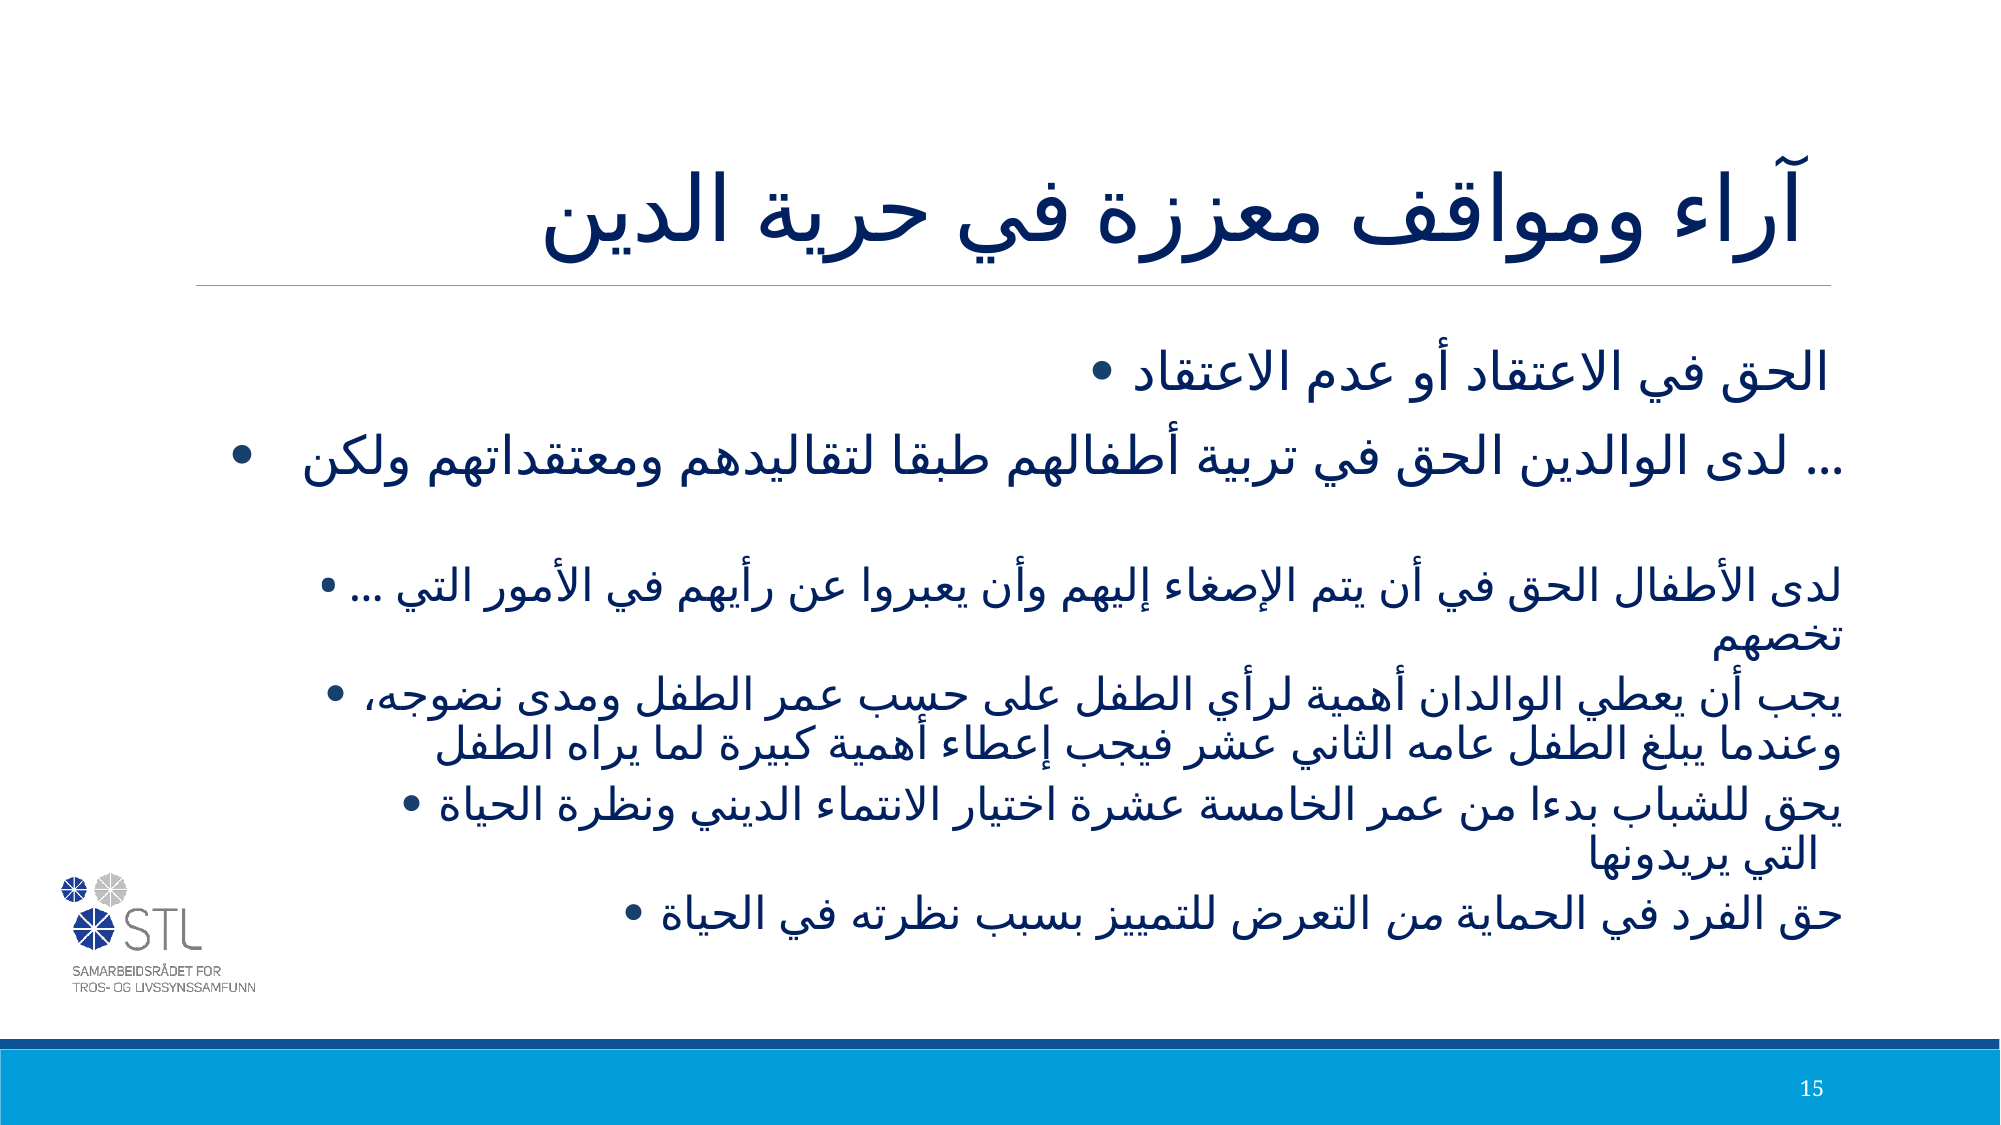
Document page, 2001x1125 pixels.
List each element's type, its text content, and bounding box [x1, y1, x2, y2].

list • الحق في الاعتقاد أو عدم الاعتقاد • لدى الوالدين الحق في تربية أطفالهم طبقا لتقاليدهم ومعتقداتهم ولكن ... • ... لدى الأطفال الحق في أن يتم الإصغاء إليهم وأن يعبروا عن رأيهم في الأمور التي تخصهم • يجب أن يعطي الوالدان أهمية لرأي الطفل على حسب عمر الطفل ومدى نضوجه، وعندما يبلغ الطفل عامه الثاني عشر فيجب إعطاء أهمية كبيرة لما يراه الطفل • يحق للشباب بدءا من عمر الخامسة عشرة اختيار الانتماء الديني ونظرة الحياة التي يريدونها • حق الفرد في الحماية من التعرض للتمييز بسبب نظرته في الحياة [194, 337, 1845, 998]
picture [60, 873, 256, 993]
title آراء ومواقف معززة في حرية الدين [194, 90, 1845, 268]
slide_number 15 [1624, 1059, 1840, 1120]
